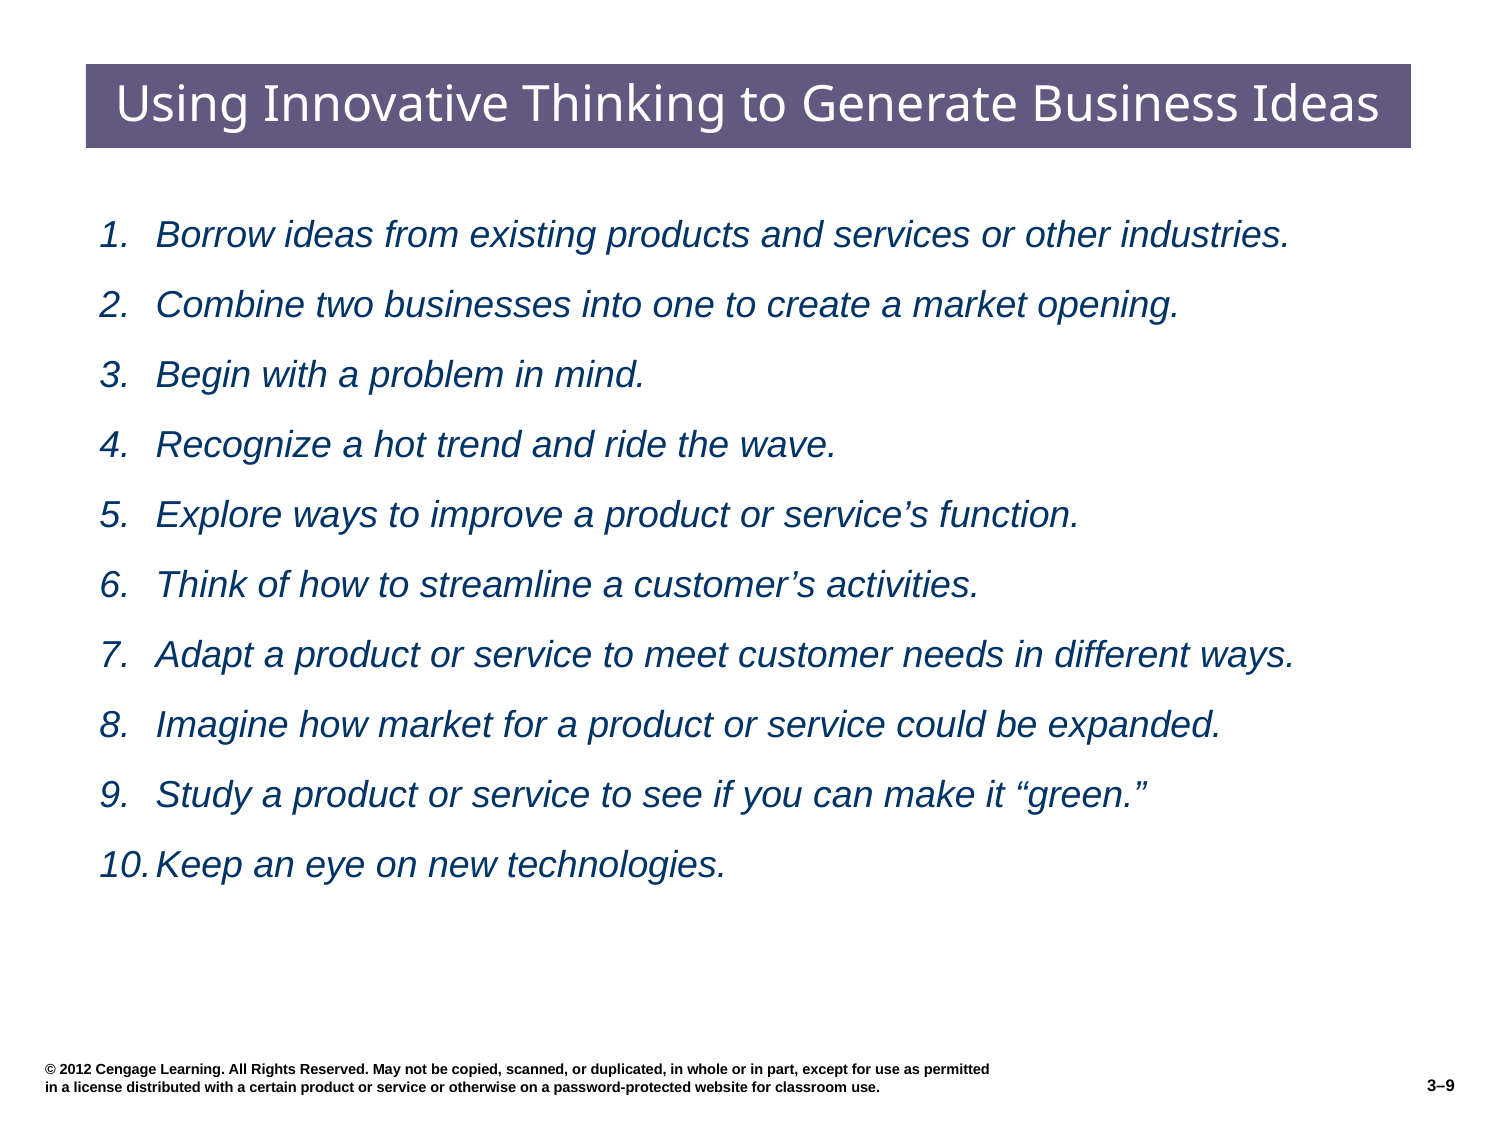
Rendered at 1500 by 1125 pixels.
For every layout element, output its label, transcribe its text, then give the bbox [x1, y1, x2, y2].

footer © 2012 Cengage Learning. All Rights Reserved. May not be copied, scanned, or duplicated, in whole or in part, except for use as permitted in a license distributed with a certain product or service or otherwise on a password-protected website for classroom use. [45, 1042, 1005, 1103]
list Borrow ideas from existing products and services or other industries. Combine two businesses into one to create a market opening. Begin with a problem in mind. Recognize a hot trend and ride the wave. Explore ways to improve a product or service’s function. Think of how to streamline a customer’s activities. Adapt a product or service to meet customer needs in different ways. Imagine how market for a product or service could be expanded. Study a product or service to see if you can make it “green.” Keep an eye on new technologies. [84, 202, 1414, 983]
title Using Innovative Thinking to Generate Business Ideas [85, 64, 1411, 148]
slide_number 3–9 [1092, 1042, 1455, 1103]
